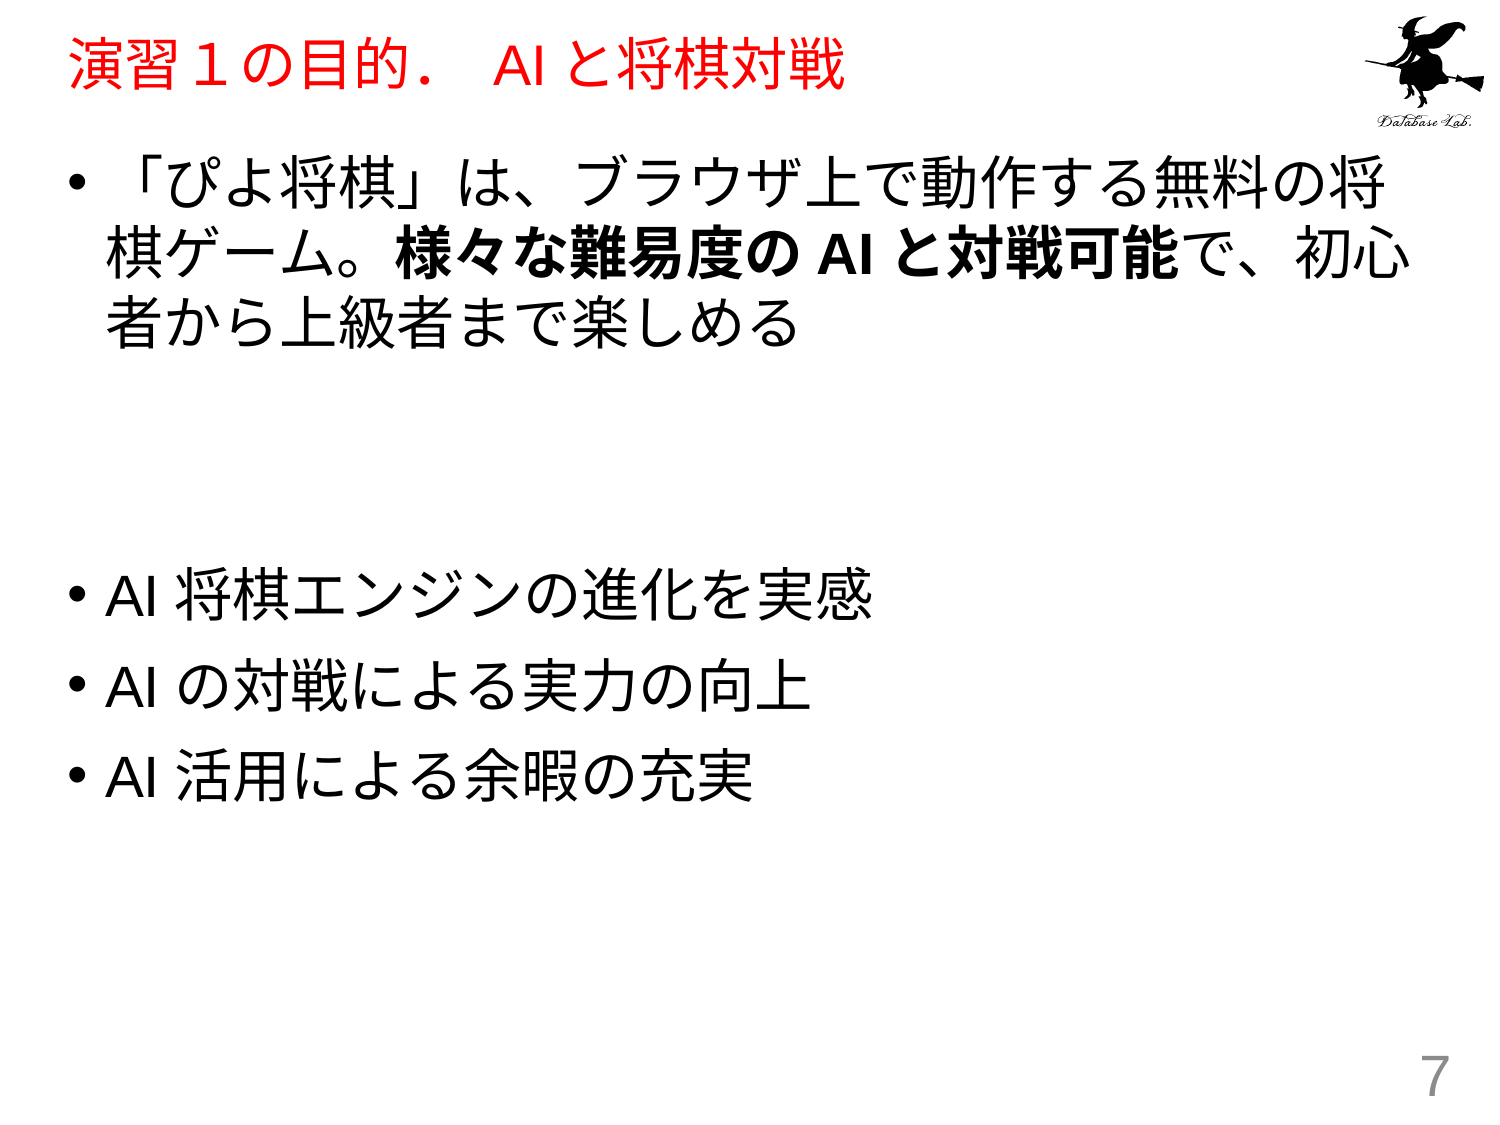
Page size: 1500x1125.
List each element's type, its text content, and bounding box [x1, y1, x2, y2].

slide_number 7 [1129, 1042, 1467, 1103]
list 「ぴよ将棋」は、ブラウザ上で動作する無料の将棋ゲーム。様々な難易度のAIと対戦可能で、初心者から上級者まで楽しめる AI将棋エンジンの進化を実感 AIの対戦による実力の向上 AI活用による余暇の充実 [52, 138, 1441, 1014]
picture [1362, 14, 1486, 130]
title 演習１の目的． AIと将棋対戦 [52, 28, 1441, 106]
